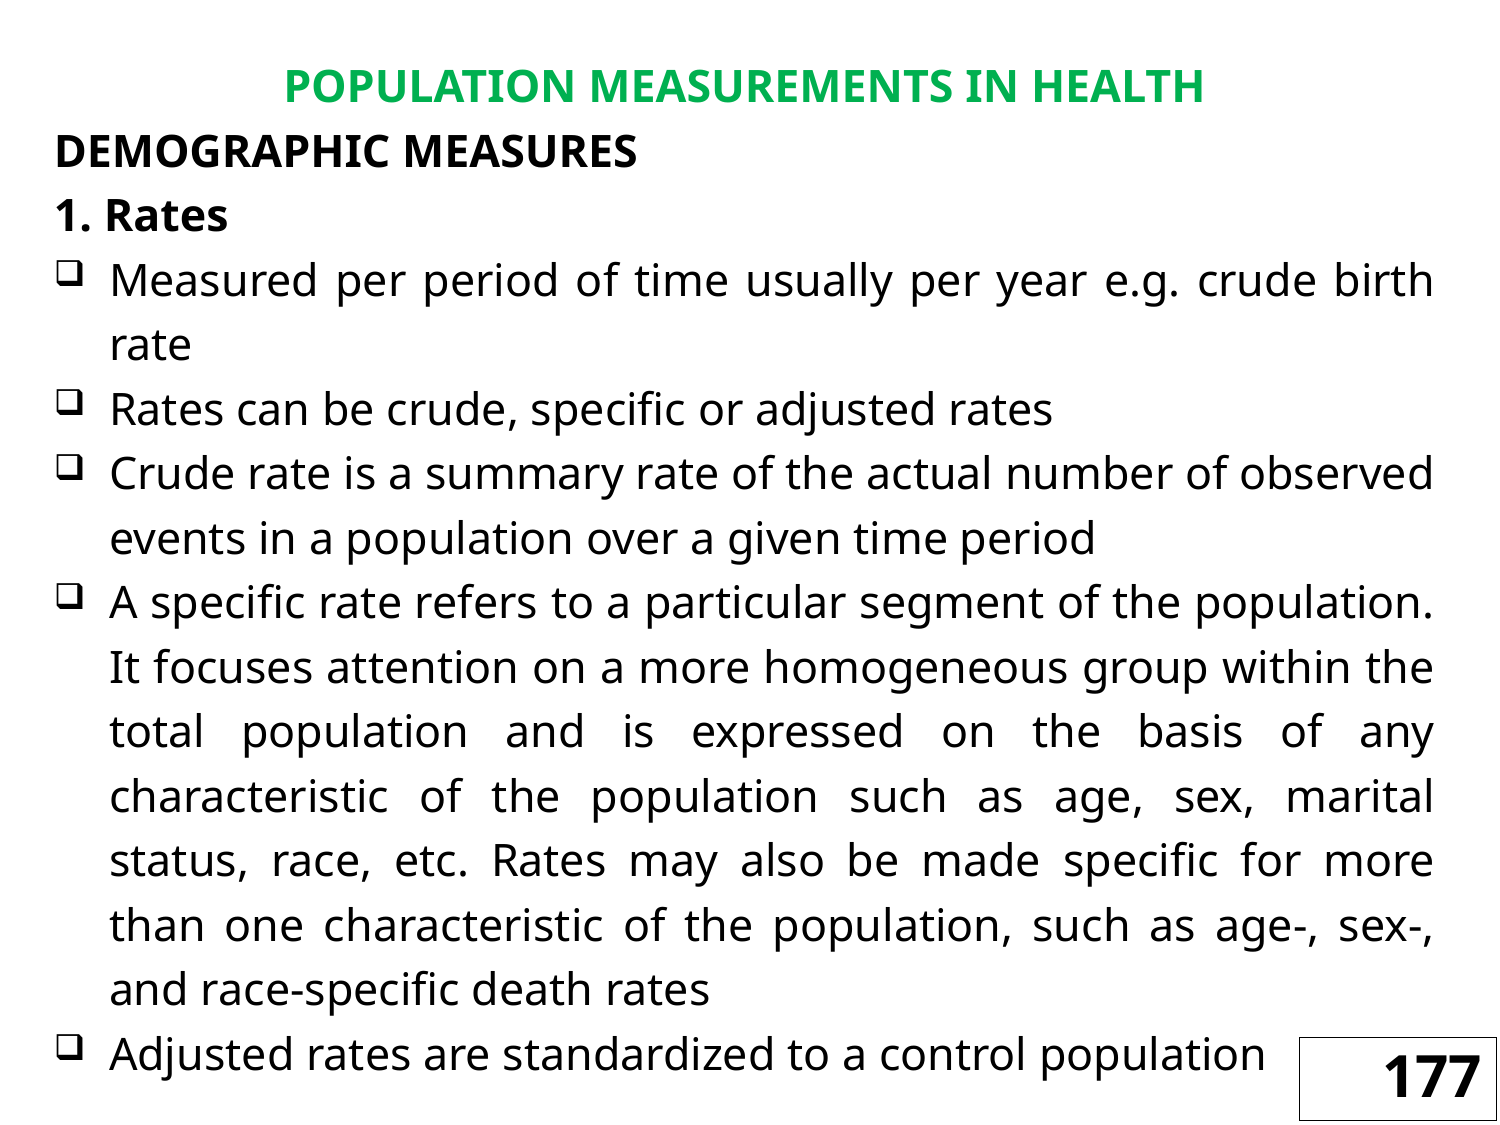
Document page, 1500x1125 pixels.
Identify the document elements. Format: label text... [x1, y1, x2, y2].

slide_number 177 [1299, 1037, 1497, 1121]
list POPULATION MEASUREMENTS IN HEALTH DEMOGRAPHIC MEASURES 1. Rates Measured per period of time usually per year e.g. crude birth rate Rates can be crude, specific or adjusted rates Crude rate is a summary rate of the actual number of observed events in a population over a given time period A specific rate refers to a particular segment of the population. It focuses attention on a more homogeneous group within the total population and is expressed on the basis of any characteristic of the population such as age, sex, marital status, race, etc. Rates may also be made specific for more than one characteristic of the population, such as age-, sex-, and race-specific death rates Adjusted rates are standardized to a control population [39, 39, 1452, 1097]
